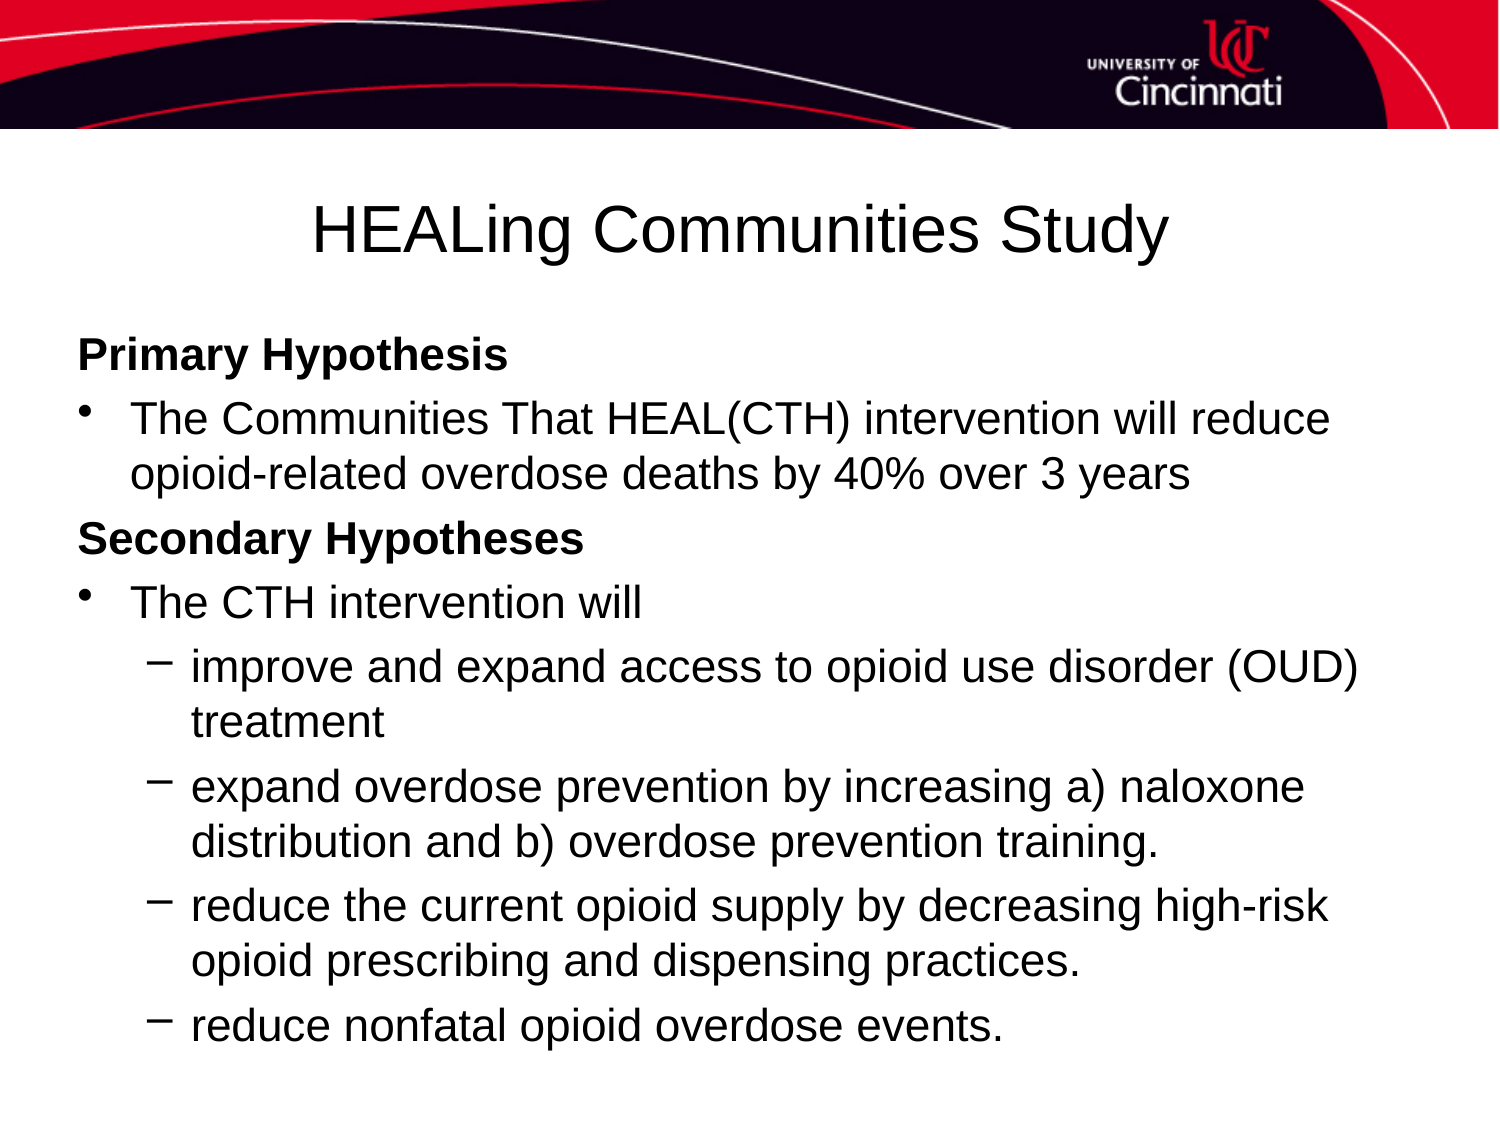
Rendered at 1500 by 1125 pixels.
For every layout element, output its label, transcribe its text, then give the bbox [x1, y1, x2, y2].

title HEALing Communities Study [103, 143, 1397, 308]
picture [0, 0, 1500, 129]
list Primary Hypothesis The Communities That HEAL(CTH) intervention will reduce opioid-related overdose deaths by 40% over 3 years Secondary Hypotheses The CTH intervention will improve and expand access to opioid use disorder (OUD) treatment expand overdose prevention by increasing a) naloxone distribution and b) overdose prevention training. reduce the current opioid supply by decreasing high-risk opioid prescribing and dispensing practices. reduce nonfatal opioid overdose events. [62, 316, 1438, 1063]
